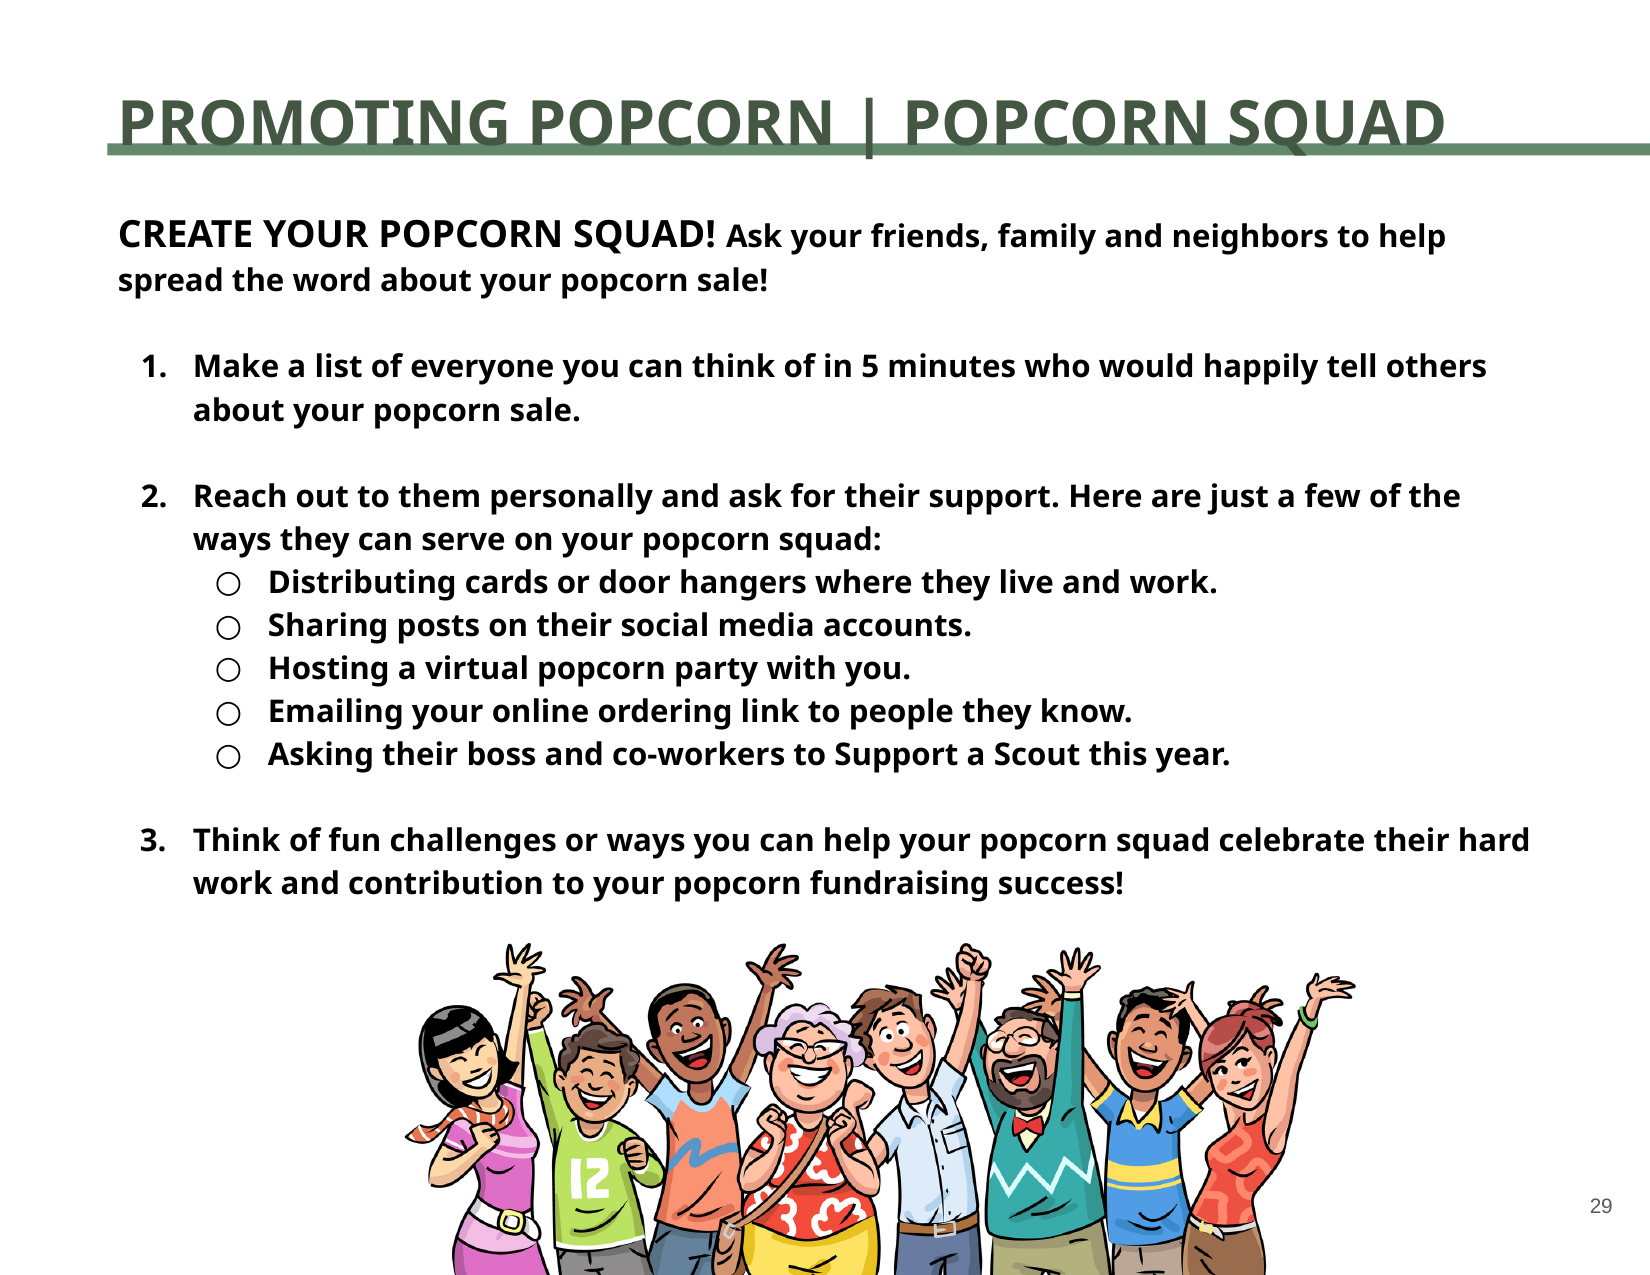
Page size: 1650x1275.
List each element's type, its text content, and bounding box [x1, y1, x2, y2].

text_box CREATE YOUR POPCORN SQUAD! Ask your friends, family and neighbors to help spread the word about your popcorn sale! Make a list of everyone you can think of in 5 minutes who would happily tell others about your popcorn sale. Reach out to them personally and ask for their support. Here are just a few of the ways they can serve on your popcorn squad: Distributing cards or door hangers where they live and work. Sharing posts on their social media accounts. Hosting a virtual popcorn party with you. Emailing your online ordering link to people they know. Asking their boss and co-workers to Support a Scout this year. Think of fun challenges or ways you can help your popcorn squad celebrate their hard work and contribution to your popcorn fundraising success! [102, 188, 1565, 1181]
slide_number 29 [1528, 1155, 1628, 1254]
picture [399, 921, 1358, 1275]
text_box PROMOTING POPCORN | POPCORN SQUAD [102, 68, 1565, 125]
text_box [107, 143, 1650, 156]
